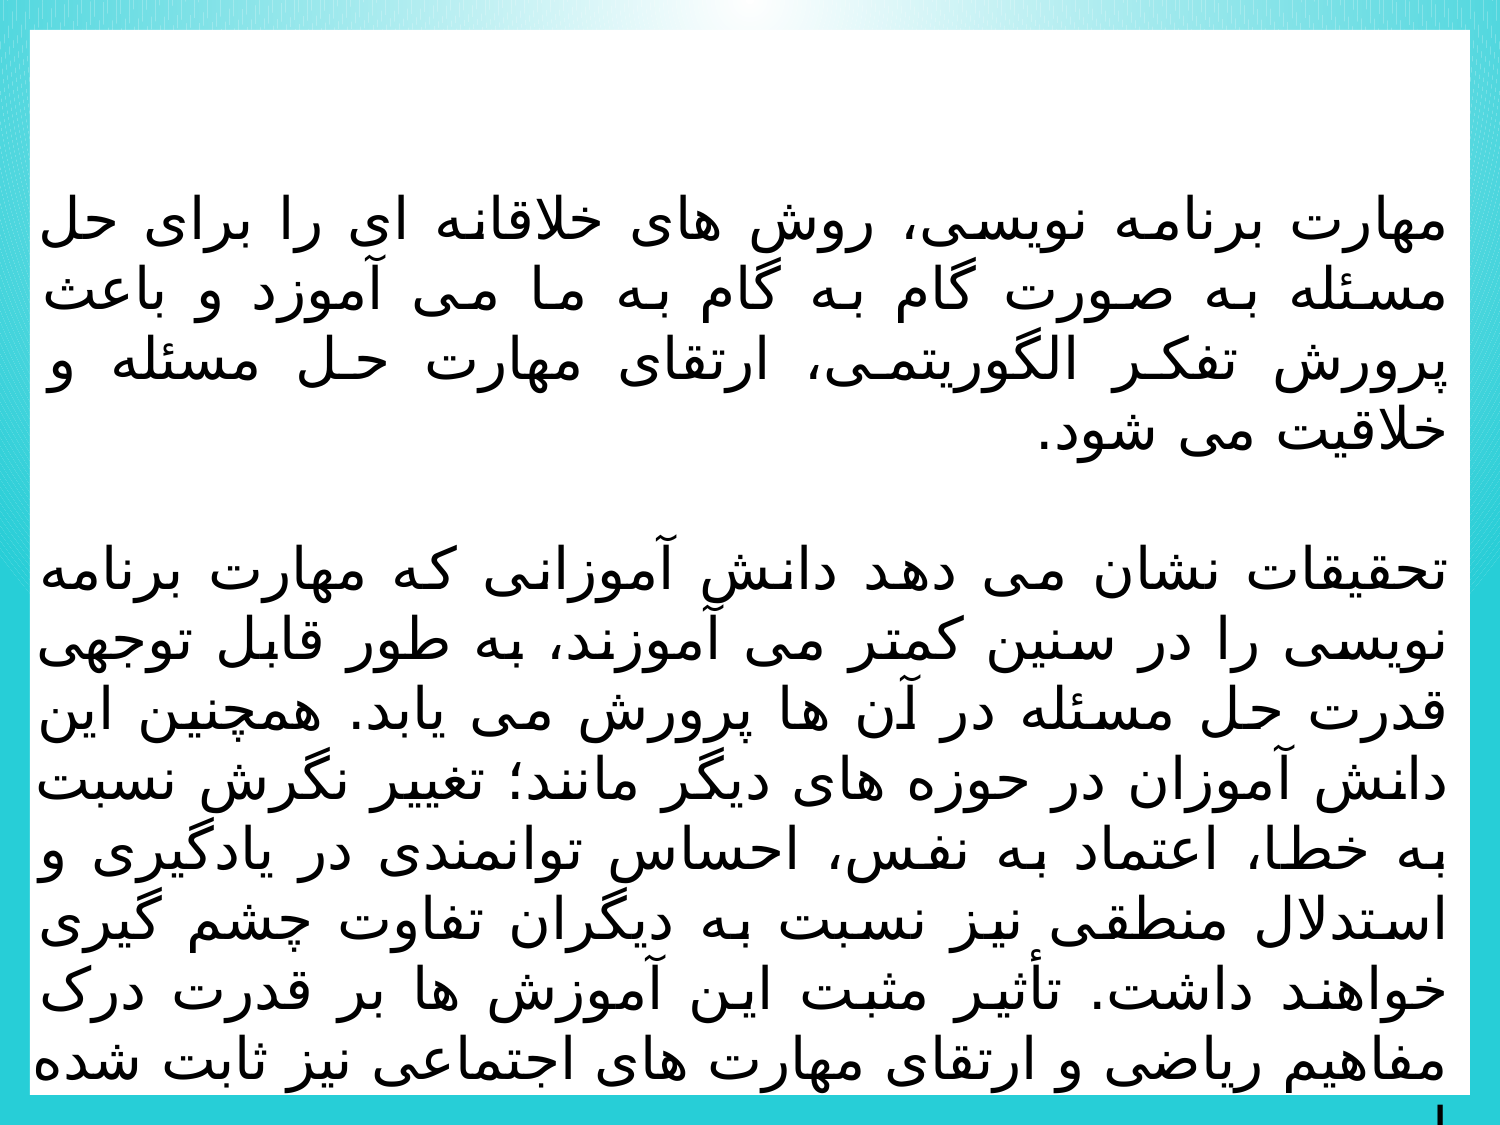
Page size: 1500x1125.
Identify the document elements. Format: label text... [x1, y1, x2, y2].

text_box مهارت برنامه نویسی، روش های خلاقانه ای را برای حل مسئله به صورت گام به گام به ما می آموزد و باعث پرورش تفکر الگوریتمی، ارتقای مهارت حل مسئله و خلاقیت می شود. تحقیقات نشان می دهد دانش آموزانی که مهارت برنامه نویسی را در سنین کمتر می آموزند، به طور قابل توجهی قدرت حل مسئله در آن ها پرورش می یابد. همچنین این دانش آموزان در حوزه های دیگر مانند؛ تغییر نگرش نسبت به خطا، اعتماد به نفس، احساس توانمندی در یادگیری و استدلال منطقی نیز نسبت به دیگران تفاوت چشم گیری خواهند داشت. تأثیر مثبت این آموزش ها بر قدرت درک مفاهیم ریاضی و ارتقای مهارت های اجتماعی نیز ثابت شده است. [18, 173, 1464, 1125]
